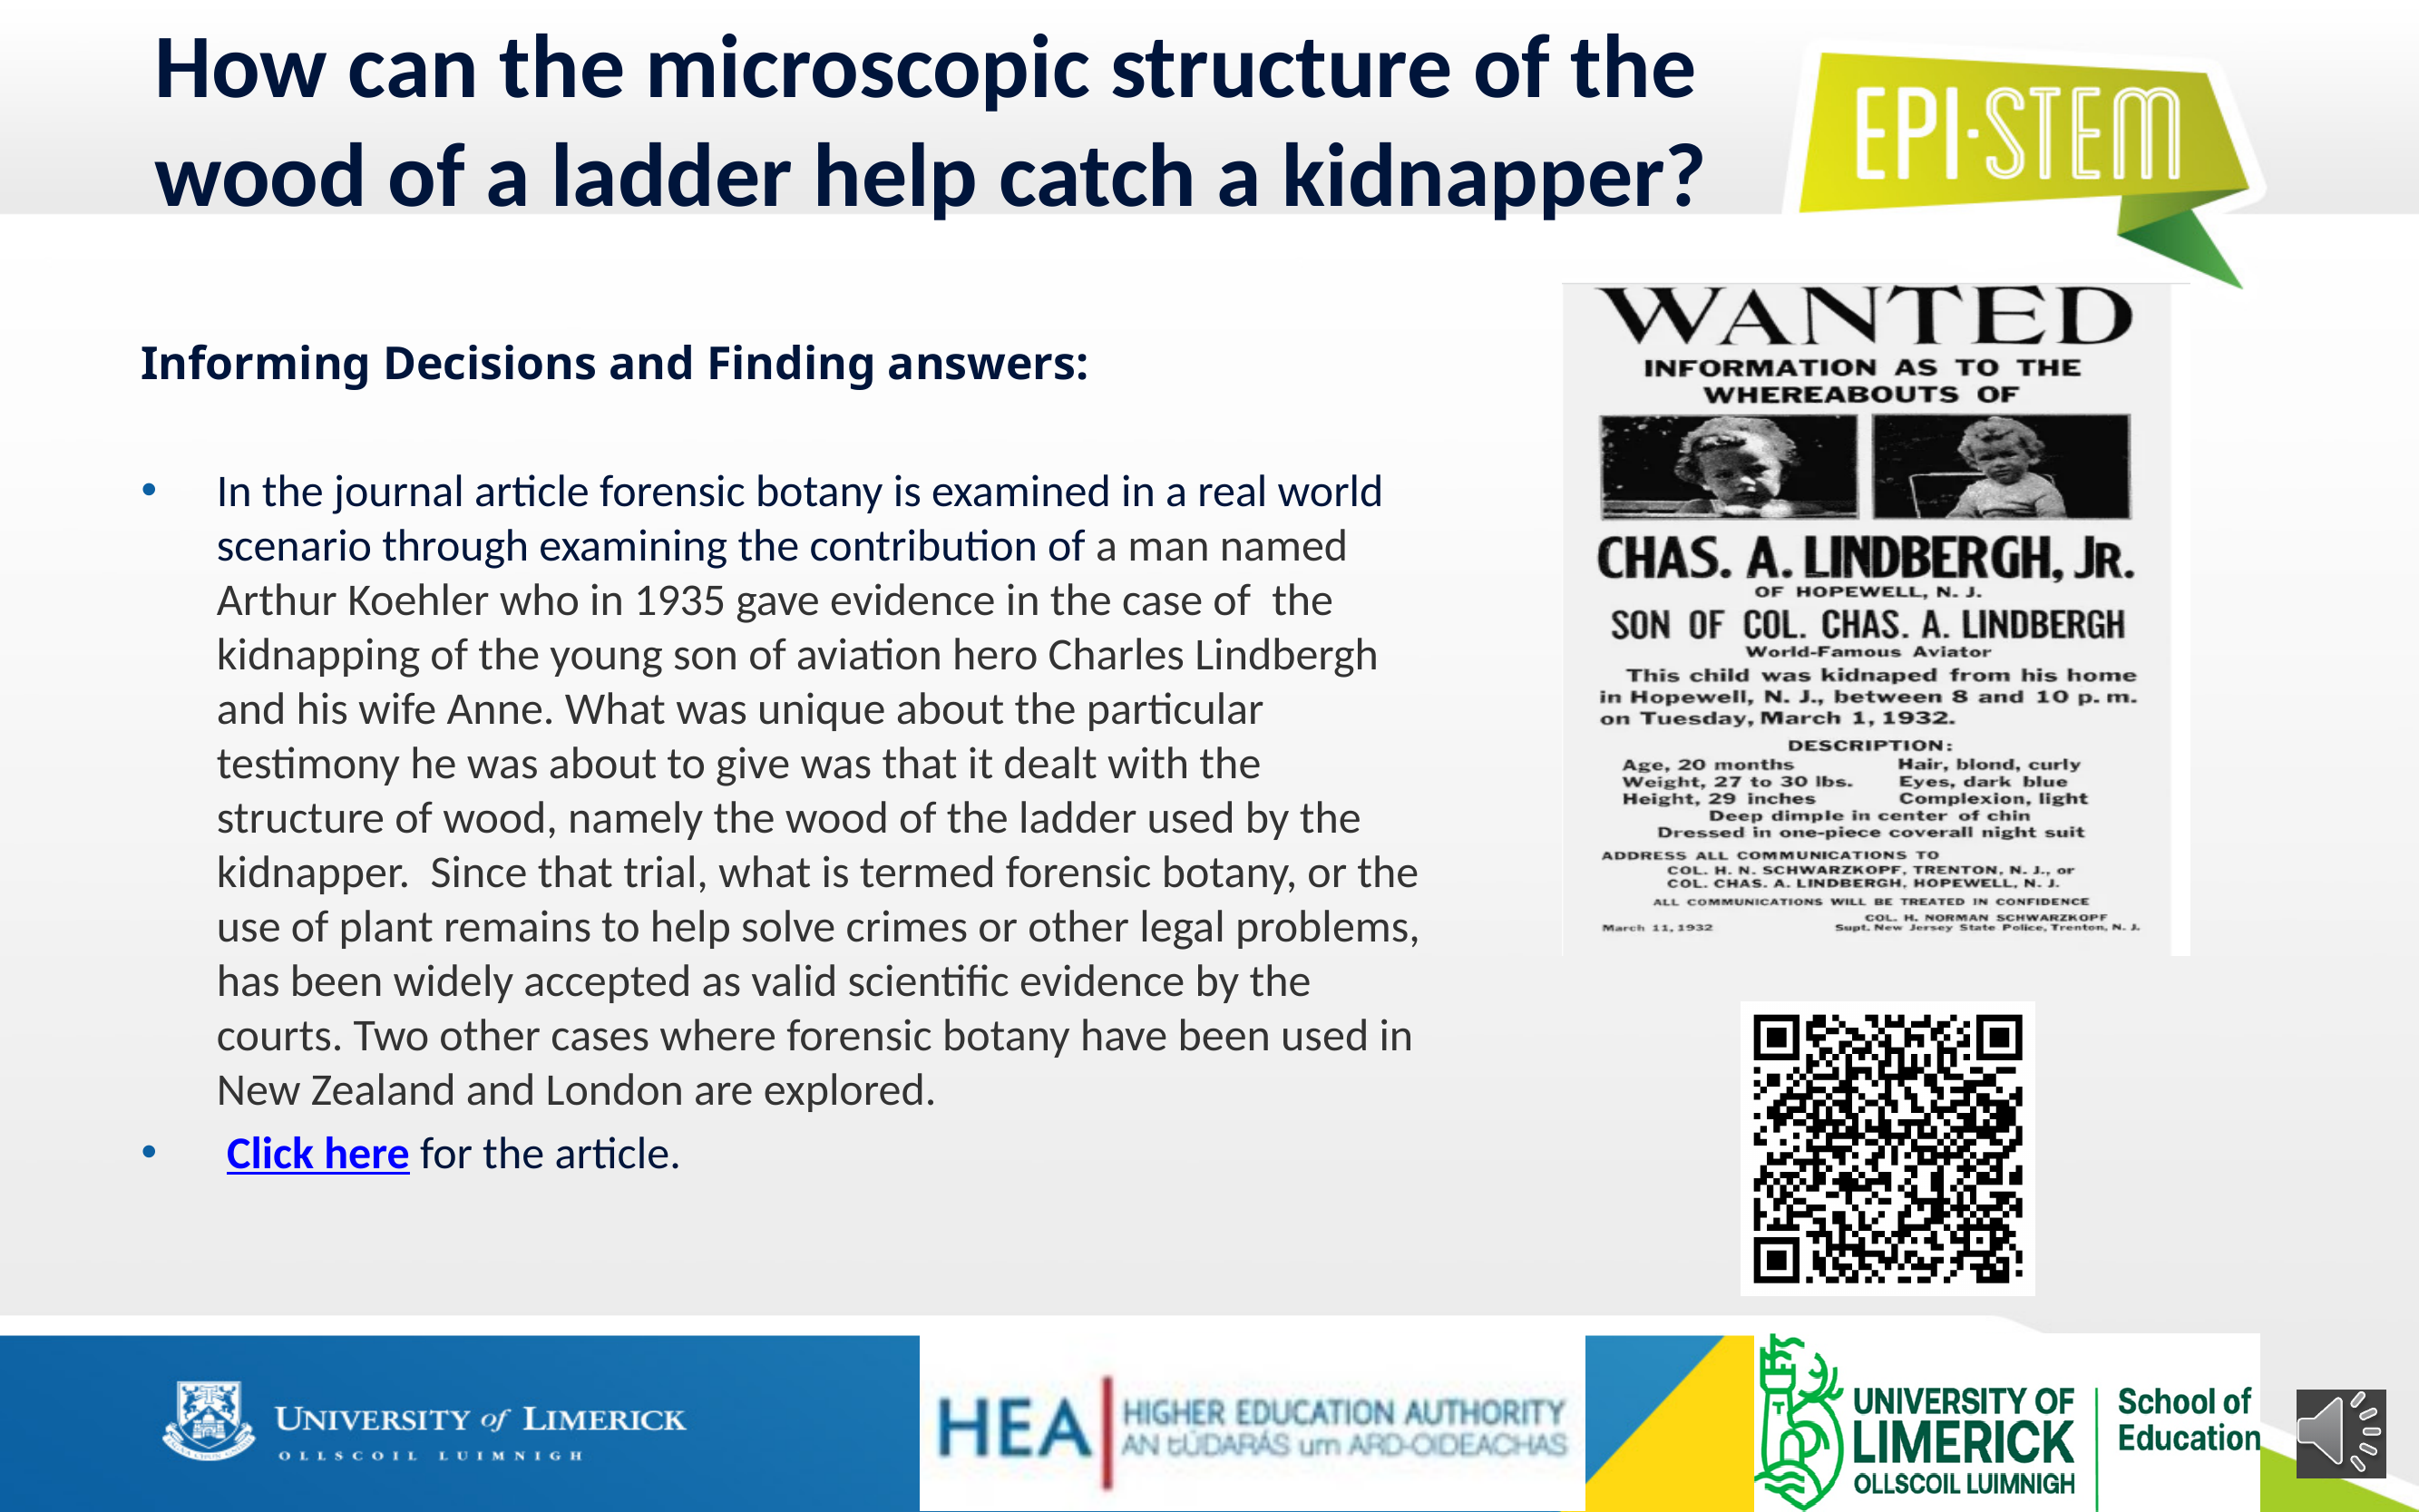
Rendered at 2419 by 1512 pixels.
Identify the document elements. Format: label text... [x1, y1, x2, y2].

list Informing Decisions and Finding answers: In the journal article forensic botany is examined in a real world scenario through examining the contribution of a man named Arthur Koehler who in 1935 gave evidence in the case of the kidnapping of the young son of aviation hero Charles Lindbergh and his wife Anne. What was unique about the particular testimony he was about to give was that it dealt with the structure of wood, namely the wood of the ladder used by the kidnapper. Since that trial, what is termed forensic botany, or the use of plant remains to help solve crimes or other legal problems, has been widely accepted as valid scientific evidence by the courts. Two other cases where forensic botany have been used in New Zealand and London are explored. Click here for the article. Click here. [141, 327, 1450, 1277]
title How can the microscopic structure of the wood of a ladder help catch a kidnapper? [141, 0, 1774, 225]
picture [0, 0, 2419, 1512]
